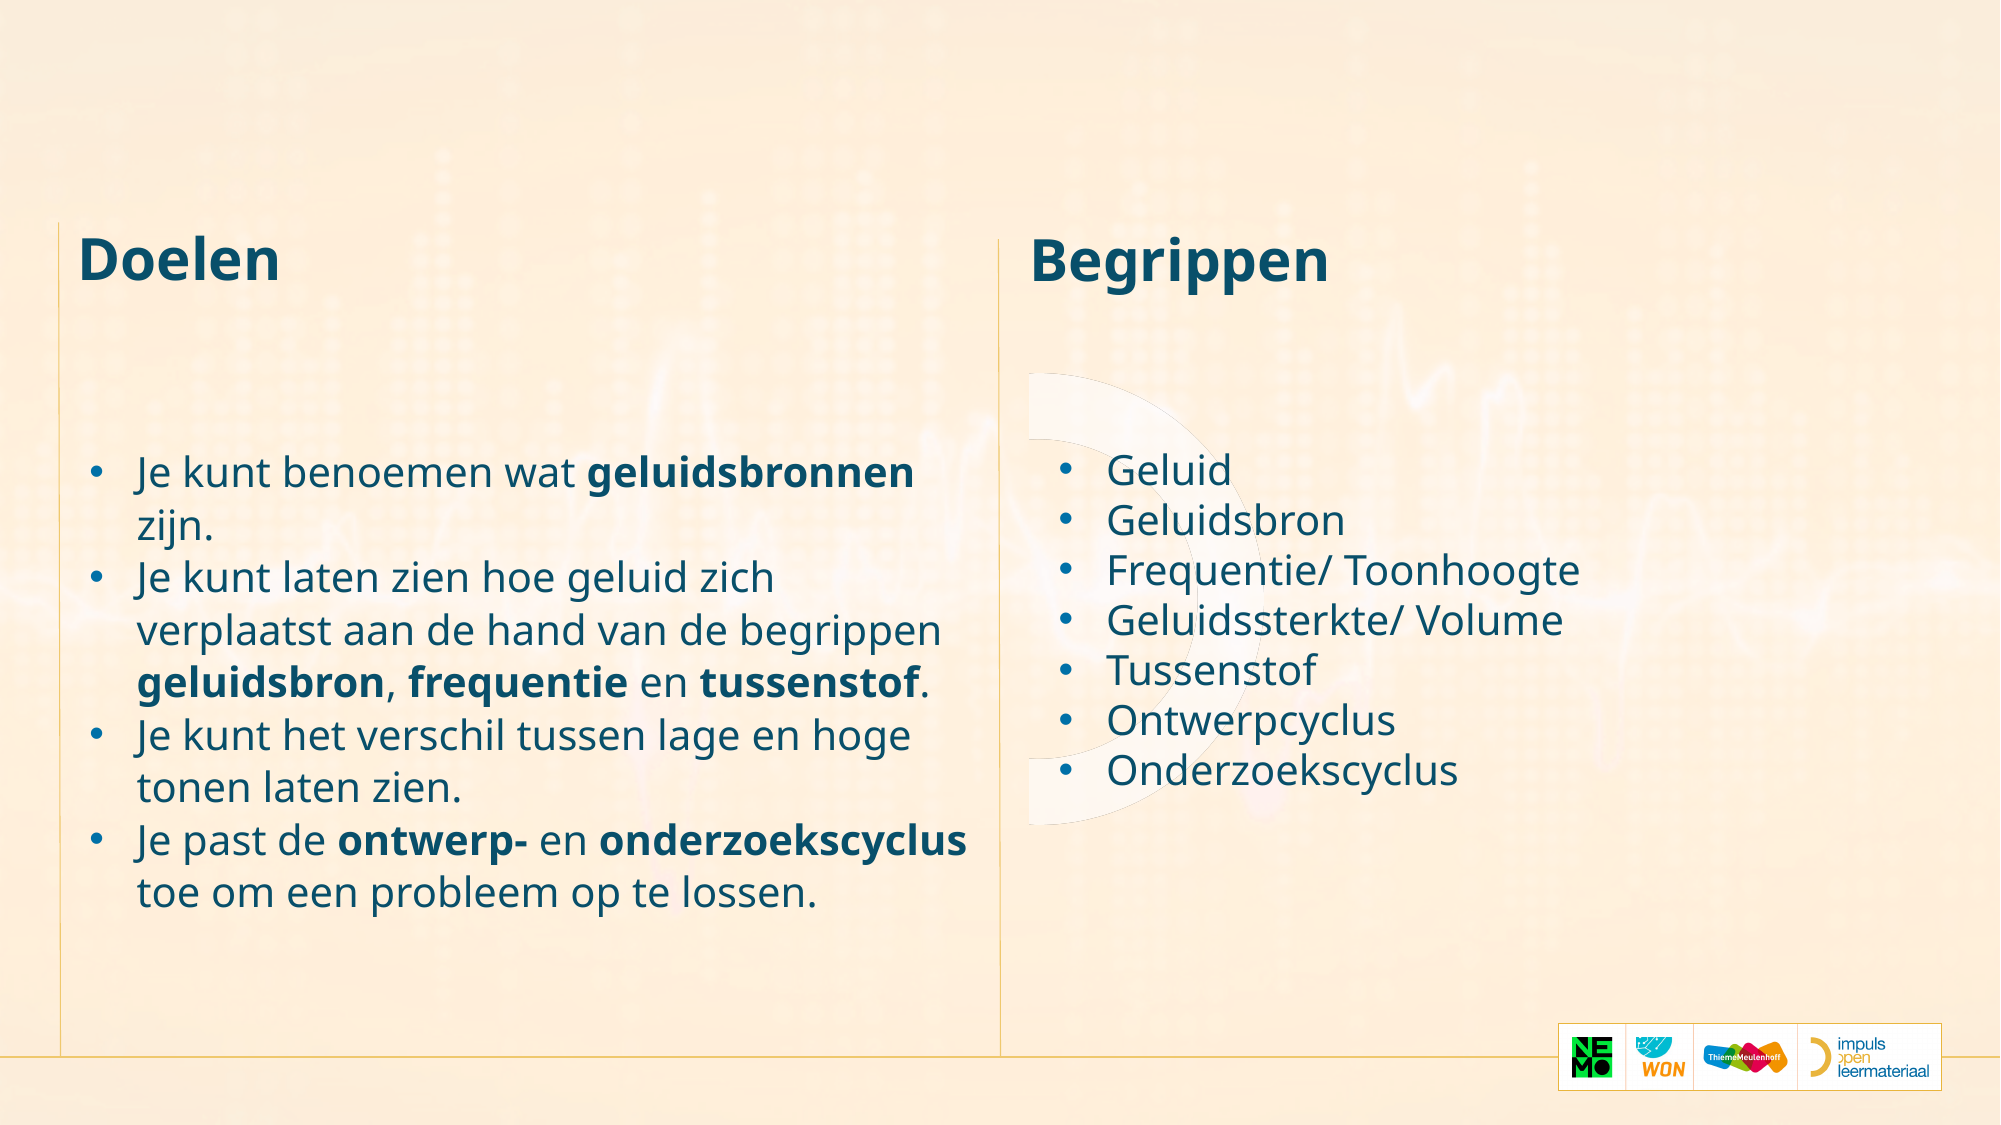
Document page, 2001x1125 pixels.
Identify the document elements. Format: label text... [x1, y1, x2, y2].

list Je kunt benoemen wat geluidsbronnen zijn. Je kunt laten zien hoe geluid zich verplaatst aan de hand van de begrippen geluidsbron, frequentie en tussenstof. Je kunt het verschil tussen lage en hoge tonen laten zien. Je past de ontwerp- en onderzoekscyclus toe om een probleem op te lossen. [89, 414, 970, 1009]
list Begrippen [1029, 223, 1888, 360]
picture [1559, 1024, 1941, 1090]
list Geluid Geluidsbron Frequentie/ Toonhoogte Geluidssterkte/ Volume Tussenstof Ontwerpcyclus Onderzoekscyclus [1029, 414, 1910, 1009]
list Doelen [77, 222, 936, 359]
